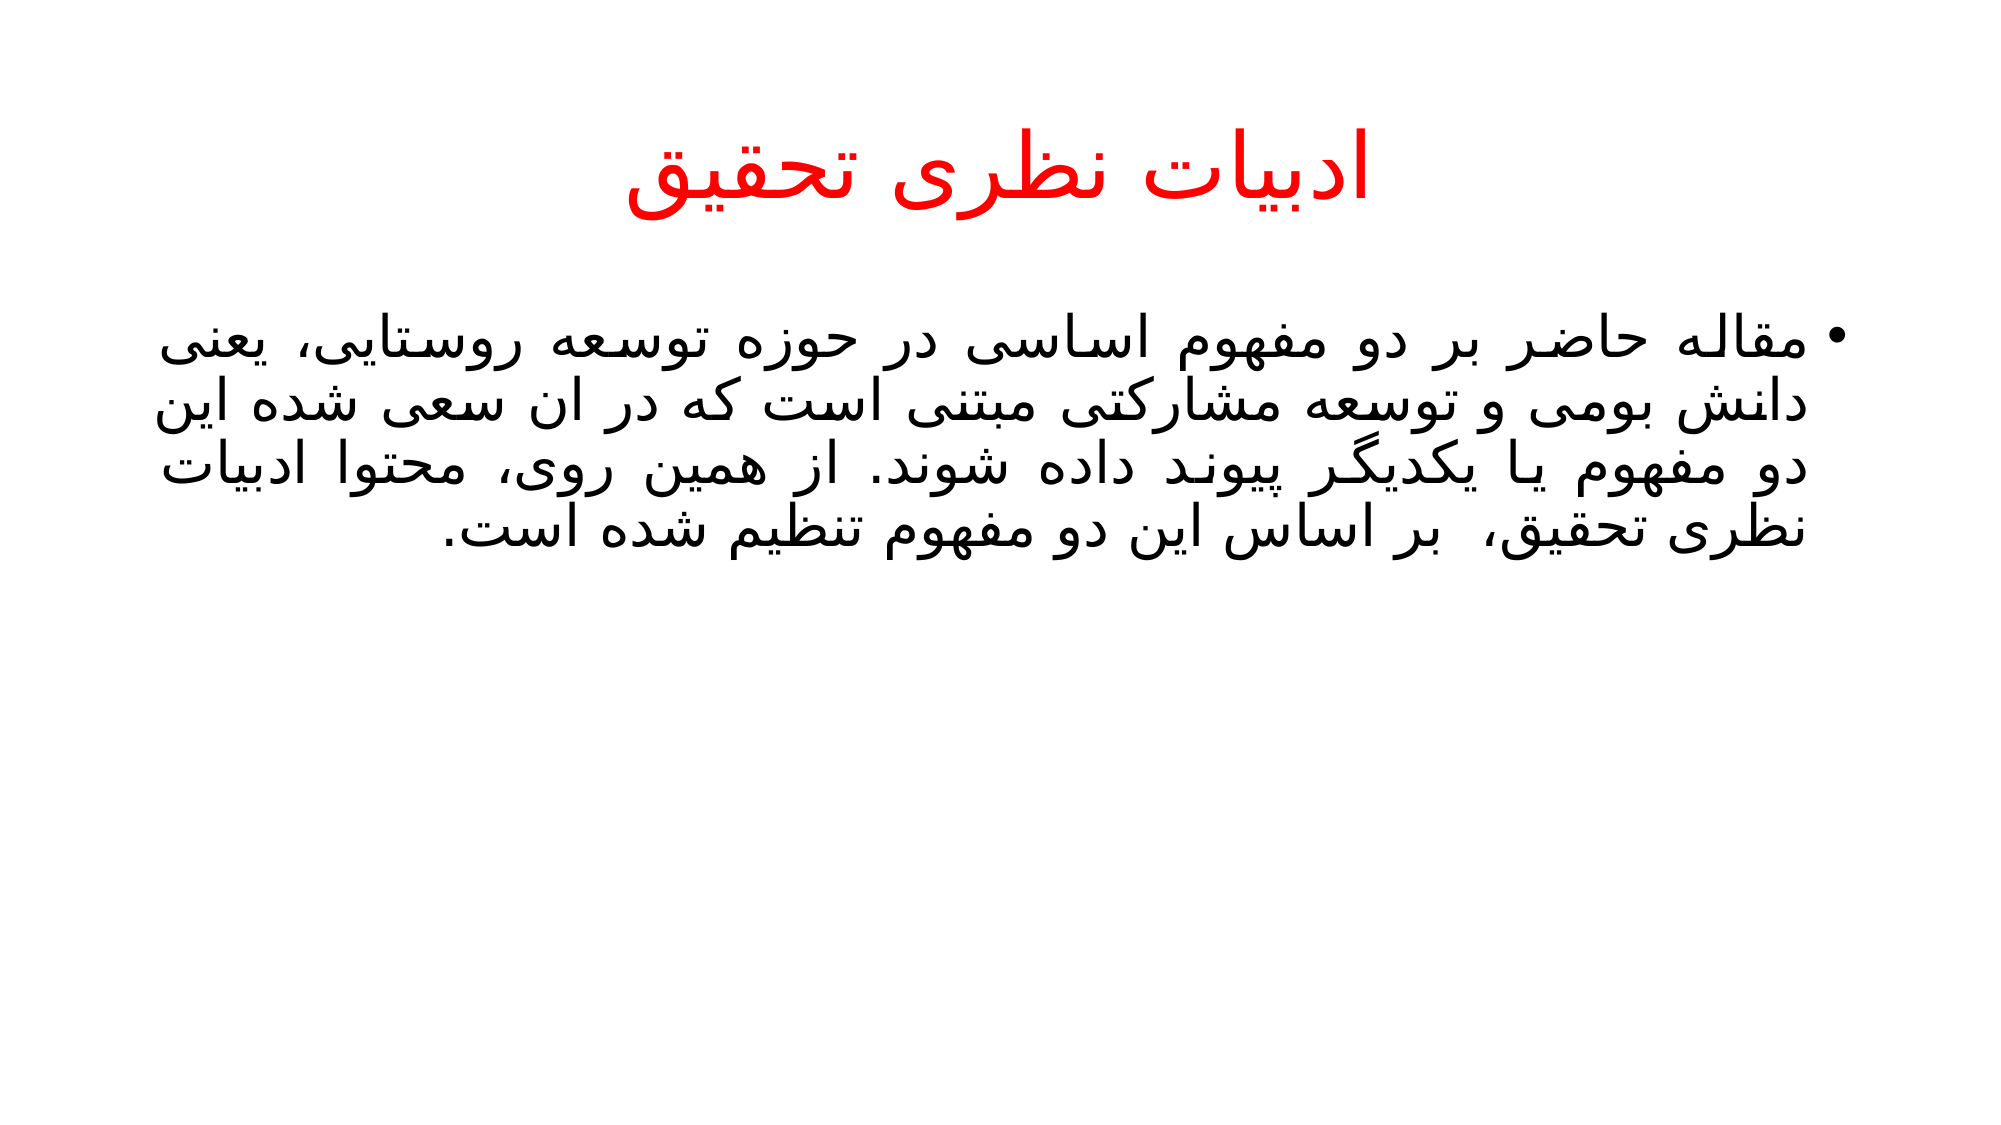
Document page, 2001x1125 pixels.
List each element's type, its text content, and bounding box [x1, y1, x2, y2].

list مقاله حاضر بر دو مفهوم اساسی در حوزه توسعه روستایی، یعنی دانش بومی و توسعه مشارکتی مبتنی است که در ان سعی شده این دو مفهوم یا یکدیگر پیوند داده شوند. از همین روی، محتوا ادبیات نظری تحقیق، بر اساس این دو مفهوم تنظیم شده است. [137, 299, 1863, 1014]
title ادبیات نظری تحقیق [137, 59, 1863, 278]
